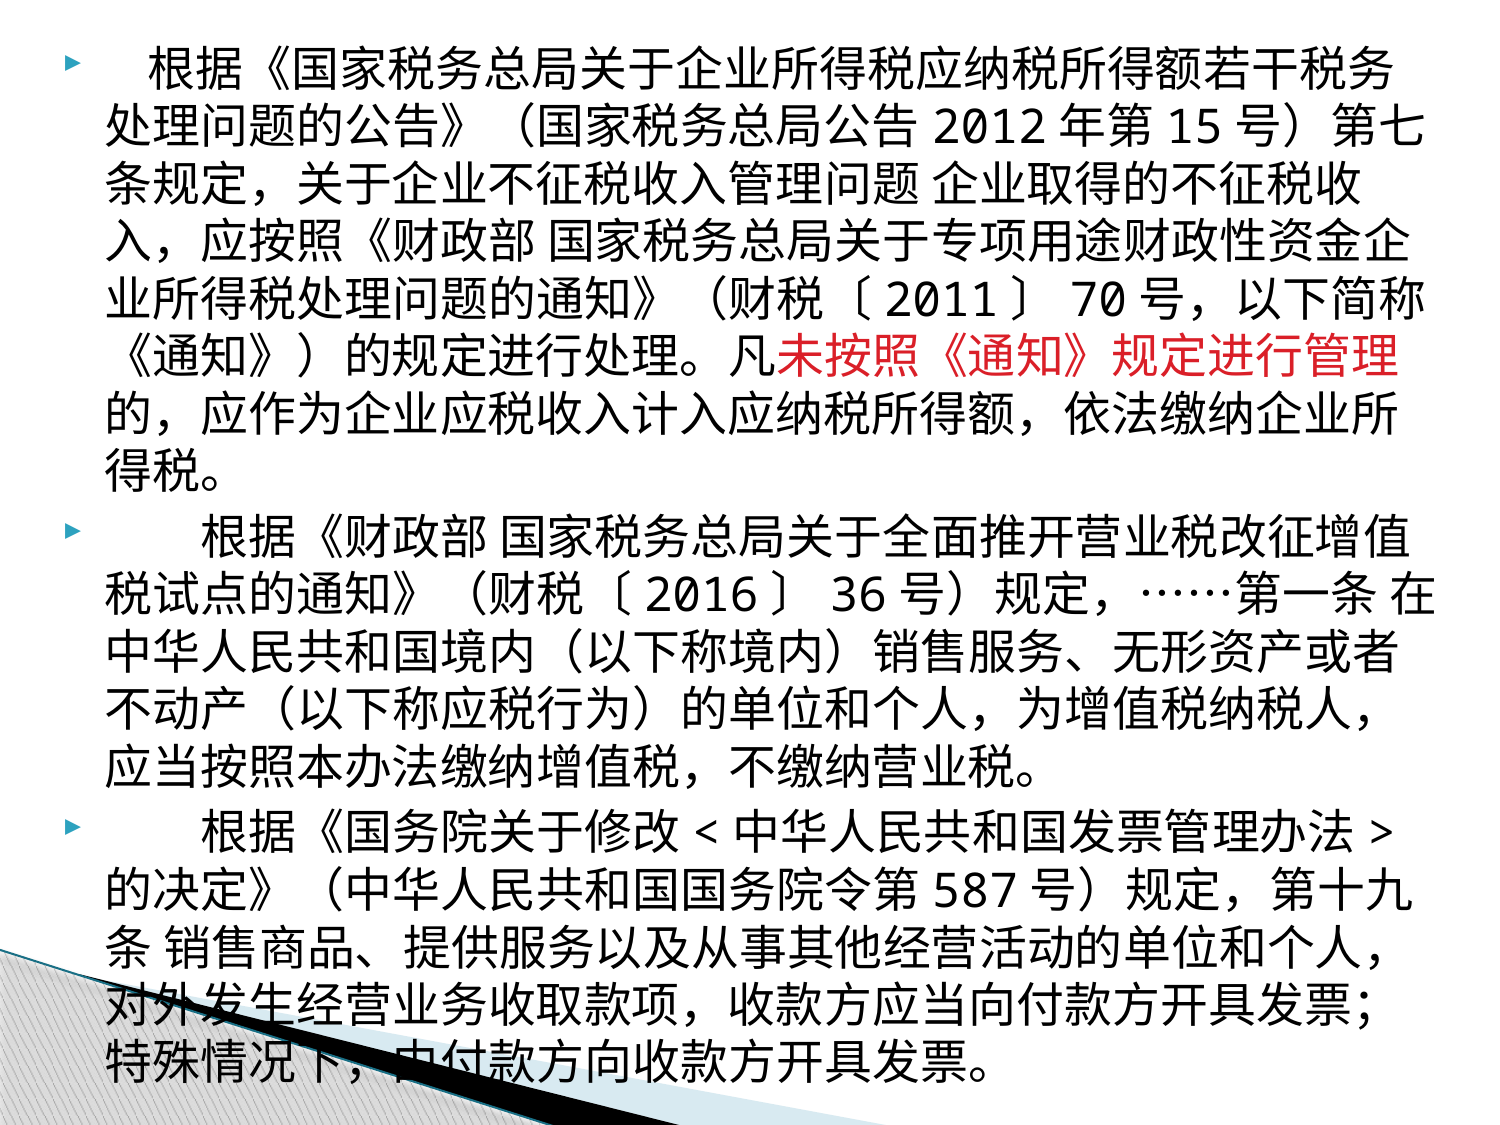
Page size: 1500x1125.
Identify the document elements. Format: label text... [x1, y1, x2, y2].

list 根据《国家税务总局关于企业所得税应纳税所得额若干税务处理问题的公告》（国家税务总局公告2012年第15号）第七条规定，关于企业不征税收入管理问题 企业取得的不征税收入，应按照《财政部 国家税务总局关于专项用途财政性资金企业所得税处理问题的通知》（财税〔2011〕70号，以下简称《通知》）的规定进行处理。凡未按照《通知》规定进行管理的，应作为企业应税收入计入应纳税所得额，依法缴纳企业所得税。 根据《财政部 国家税务总局关于全面推开营业税改征增值税试点的通知》（财税〔2016〕36号）规定，……第一条 在中华人民共和国境内（以下称境内）销售服务、无形资产或者不动产（以下称应税行为）的单位和个人，为增值税纳税人，应当按照本办法缴纳增值税，不缴纳营业税。 根据《国务院关于修改<中华人民共和国发票管理办法>的决定》（中华人民共和国国务院令第587号）规定，第十九条 销售商品、提供服务以及从事其他经营活动的单位和个人，对外发生经营业务收取款项，收款方应当向付款方开具发票；特殊情况下，由付款方向收款方开具发票。 [29, 30, 1460, 1125]
